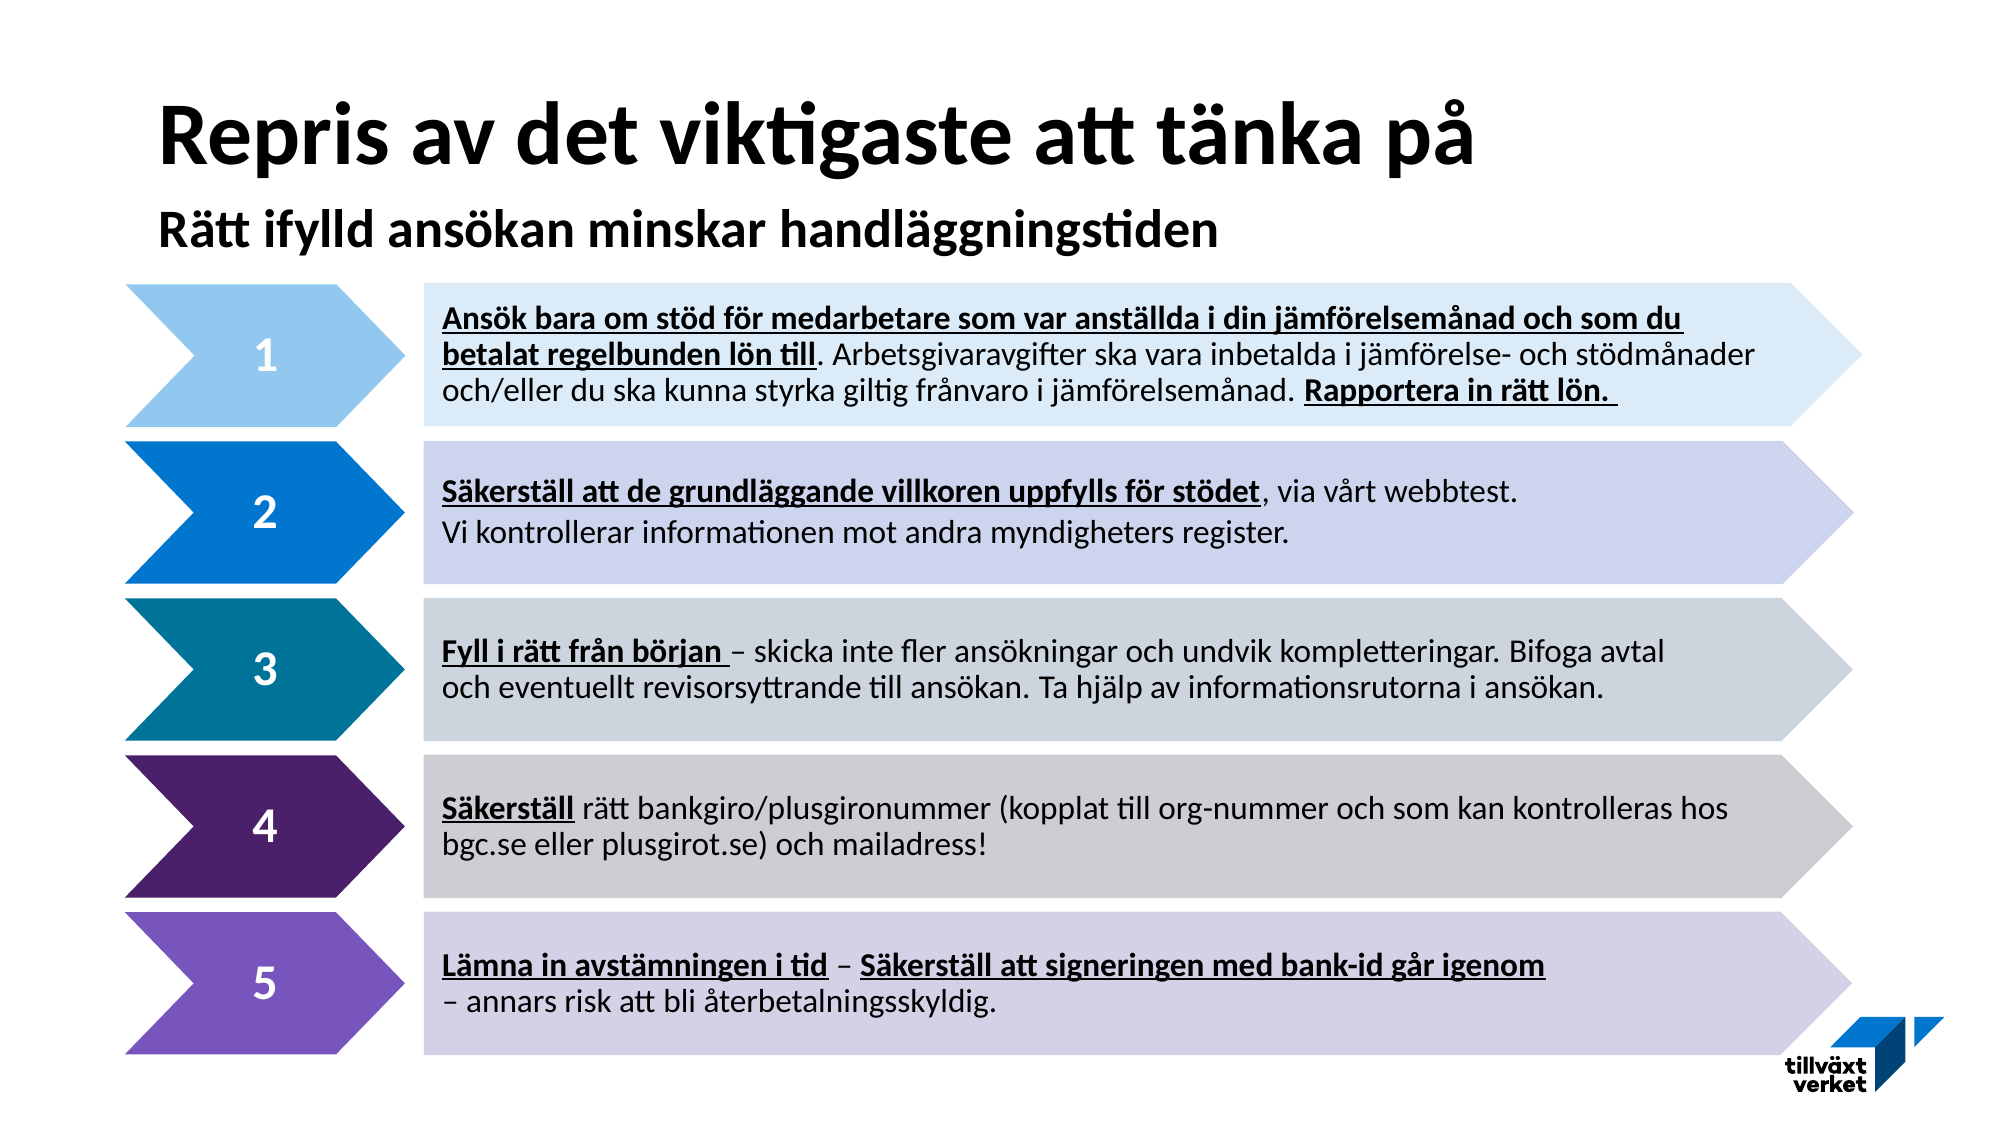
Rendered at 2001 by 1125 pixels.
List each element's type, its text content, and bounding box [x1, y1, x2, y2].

list Rätt ifylld ansökan minskar handläggningstiden [158, 192, 1570, 271]
text_box 2 [124, 441, 405, 584]
text_box Ansök bara om stöd för medarbetare som var anställda i din jämförelsemånad och som du betalat regelbunden lön till. Arbetsgivaravgifter ska vara inbetalda i jämförelse- och stödmånader och/eller du ska kunna styrka giltig frånvaro i jämförelsemånad. Rapportera in rätt lön. [423, 282, 1863, 427]
text_box Säkerställ att de grundläggande villkoren uppfylls för stödet, via vårt webbtest. Vi kontrollerar informationen mot andra myndigheters register. [423, 440, 1855, 585]
text_box 3 [124, 598, 405, 741]
text_box Fyll i rätt från början – skicka inte fler ansökningar och undvik kompletteringar. Bifoga avtal och eventuellt revisorsyttrande till ansökan. Ta hjälp av informationsrutorna i ansökan. [423, 597, 1854, 742]
title Repris av det viktigaste att tänka på [158, 13, 1570, 185]
text_box 1 [125, 284, 406, 427]
text_box 4 [124, 755, 405, 898]
text_box 5 [124, 912, 405, 1055]
text_box Lämna in avstämningen i tid – Säkerställ att signeringen med bank-id går igenom – annars risk att bli återbetalningsskyldig. [423, 911, 1853, 1056]
text_box Säkerställ rätt bankgiro/plusgironummer (kopplat till org-nummer och som kan kontrolleras hos bgc.se eller plusgirot.se) och mailadress! [423, 754, 1854, 899]
